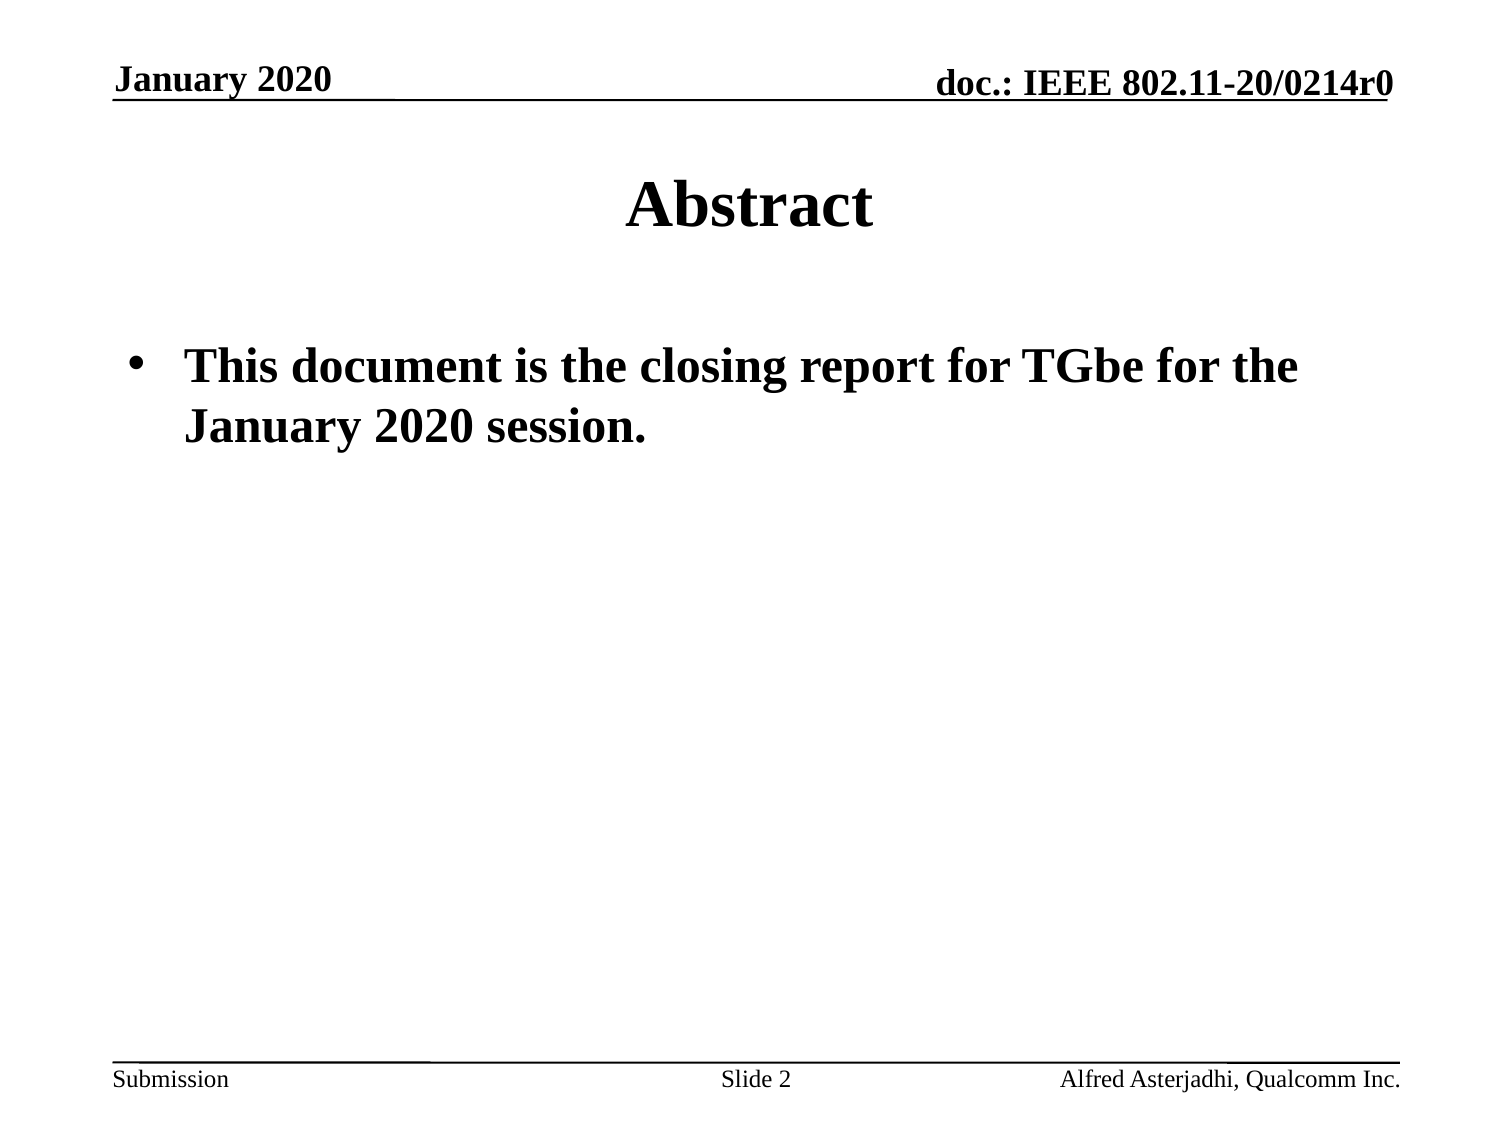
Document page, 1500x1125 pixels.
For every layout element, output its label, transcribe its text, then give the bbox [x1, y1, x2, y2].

list This document is the closing report for TGbe for the January 2020 session. [112, 324, 1388, 1000]
title Abstract [112, 112, 1388, 288]
footer Alfred Asterjadhi, Qualcomm Inc. [878, 1061, 1402, 1093]
slide_number Slide 2 [712, 1061, 800, 1123]
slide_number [114, 54, 493, 100]
